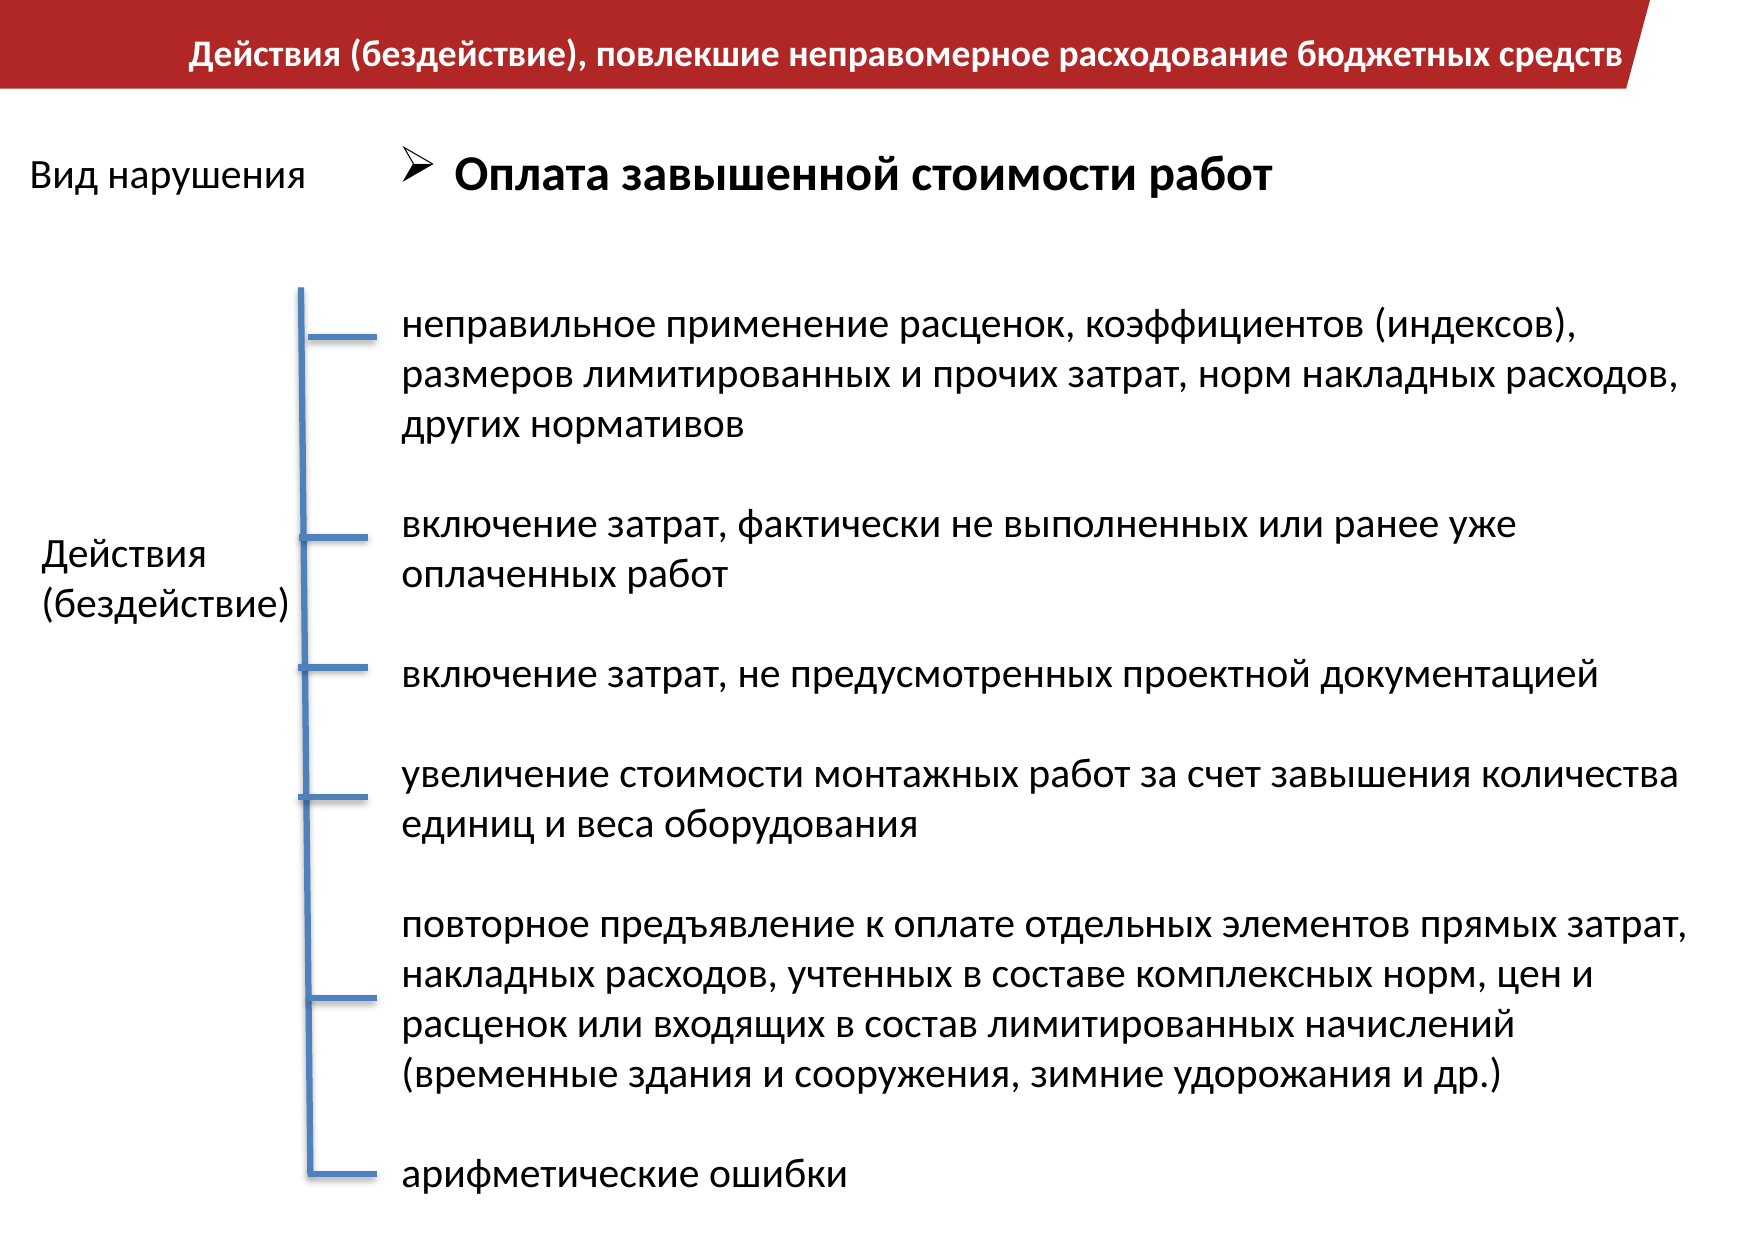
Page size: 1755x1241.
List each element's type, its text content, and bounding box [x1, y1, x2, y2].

text_box Вид нарушения [14, 139, 334, 205]
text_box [300, 806, 311, 1175]
text_box Действия (бездействие) [26, 518, 295, 633]
text_box Действия (бездействие) [316, 546, 322, 633]
text_box неправильное применение расценок, коэффициентов (индексов), размеров лимитированных и прочих затрат, норм накладных расходов, других нормативов включение затрат, фактически не выполненных или ранее уже оплаченных работ включение затрат, не предусмотренных проектной документацией увеличение стоимости монтажных работ за счет завышения количества единиц и веса оборудования повторное предъявление к оплате отдельных элементов прямых затрат, накладных расходов, учтенных в составе комплексных норм, цен и расценок или входящих в состав лимитированных начислений (временные здания и сооружения, зимние удорожания и др.) арифметические ошибки [386, 288, 1716, 1204]
text_box Оплата завышенной стоимости работ [383, 133, 1289, 208]
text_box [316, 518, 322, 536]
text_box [300, 286, 311, 537]
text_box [300, 676, 311, 796]
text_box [300, 545, 311, 666]
text_box Действия (бездействие), повлекшие неправомерное расходование бюджетных средств [97, 21, 1716, 81]
